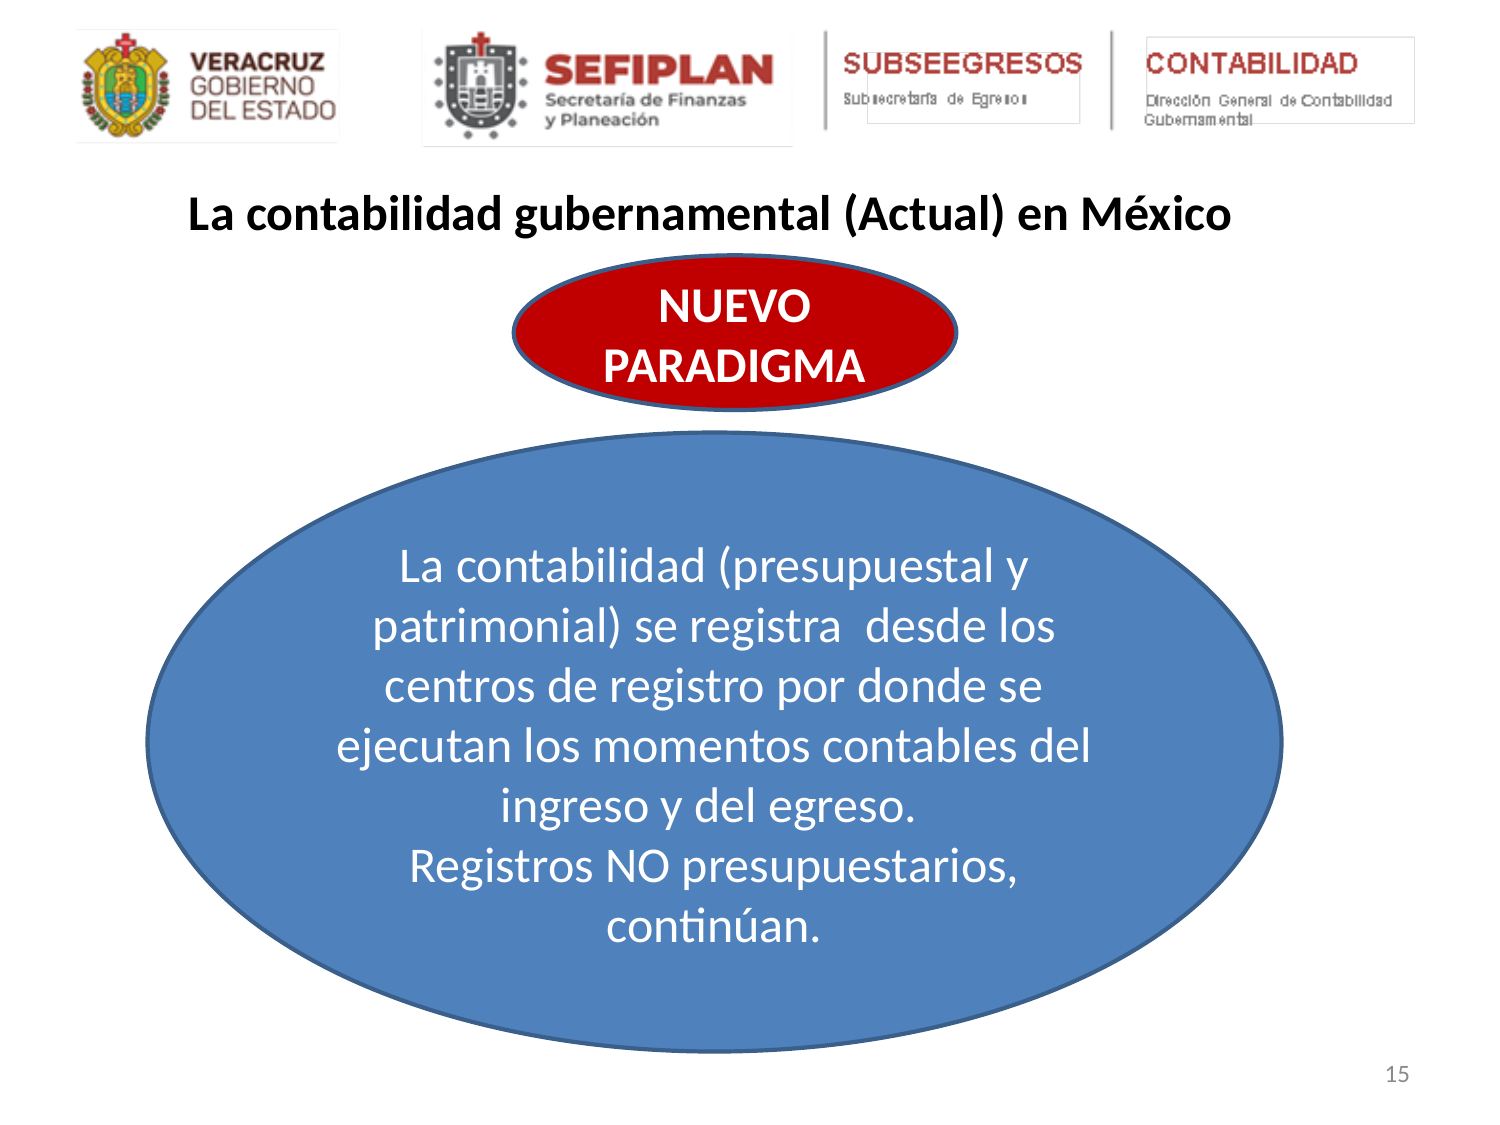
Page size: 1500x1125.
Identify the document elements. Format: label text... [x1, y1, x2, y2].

picture [76, 28, 1436, 150]
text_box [147, 255, 1282, 1052]
text_box La contabilidad gubernamental (Actual) en México [174, 172, 1248, 248]
slide_number 15 [1074, 1042, 1425, 1103]
